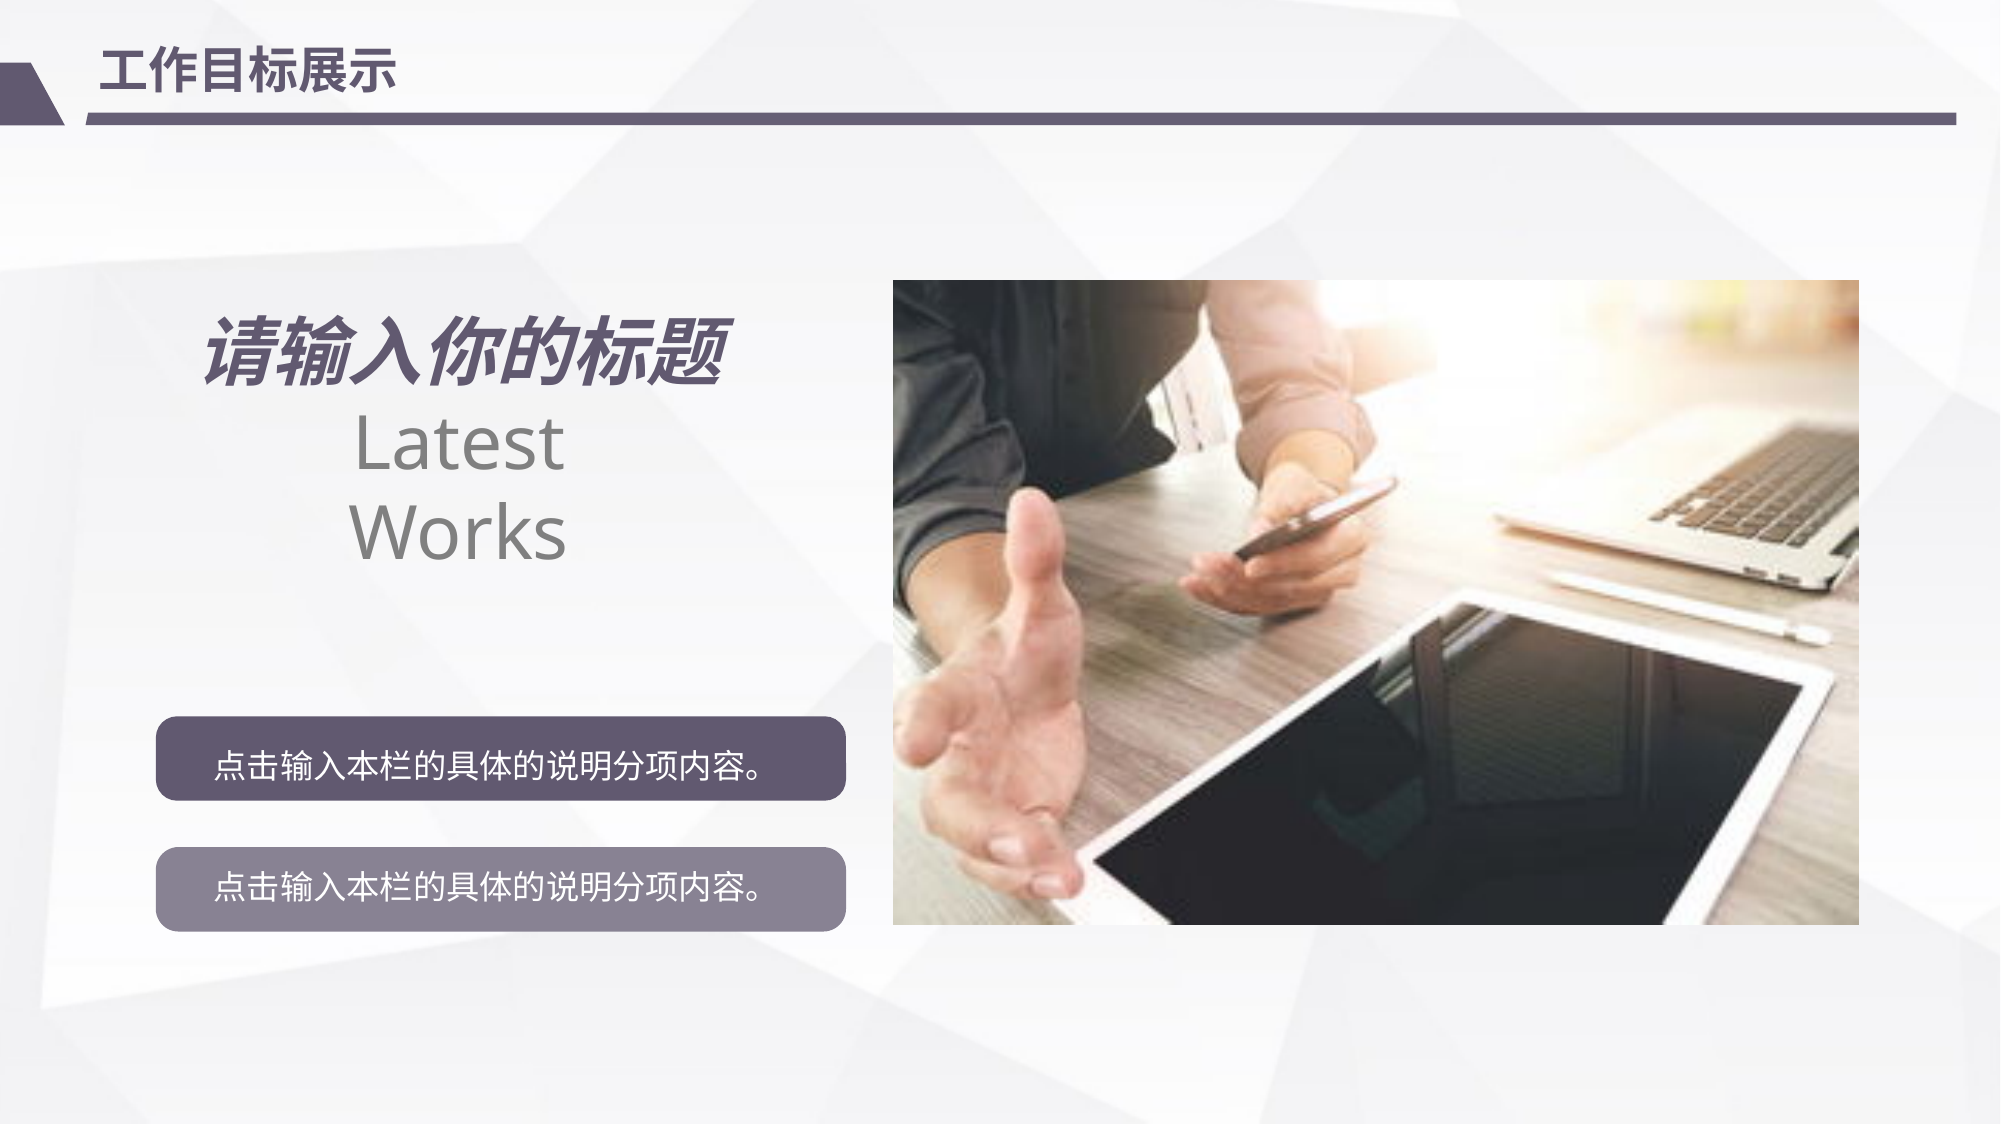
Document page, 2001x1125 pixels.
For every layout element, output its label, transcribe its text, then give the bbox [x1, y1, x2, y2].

text_box 点击输入本栏的具体的说明分项内容。 [212, 857, 847, 908]
text_box 请输入你的标题 Latest Works [181, 296, 737, 582]
picture [0, 0, 2001, 1124]
text_box 点击输入本栏的具体的说明分项内容。 [212, 736, 847, 787]
text_box [84, 111, 1958, 127]
text_box [0, 61, 67, 127]
text_box [154, 845, 848, 934]
text_box 工作目标展示 [98, 37, 448, 101]
text_box [154, 714, 848, 803]
